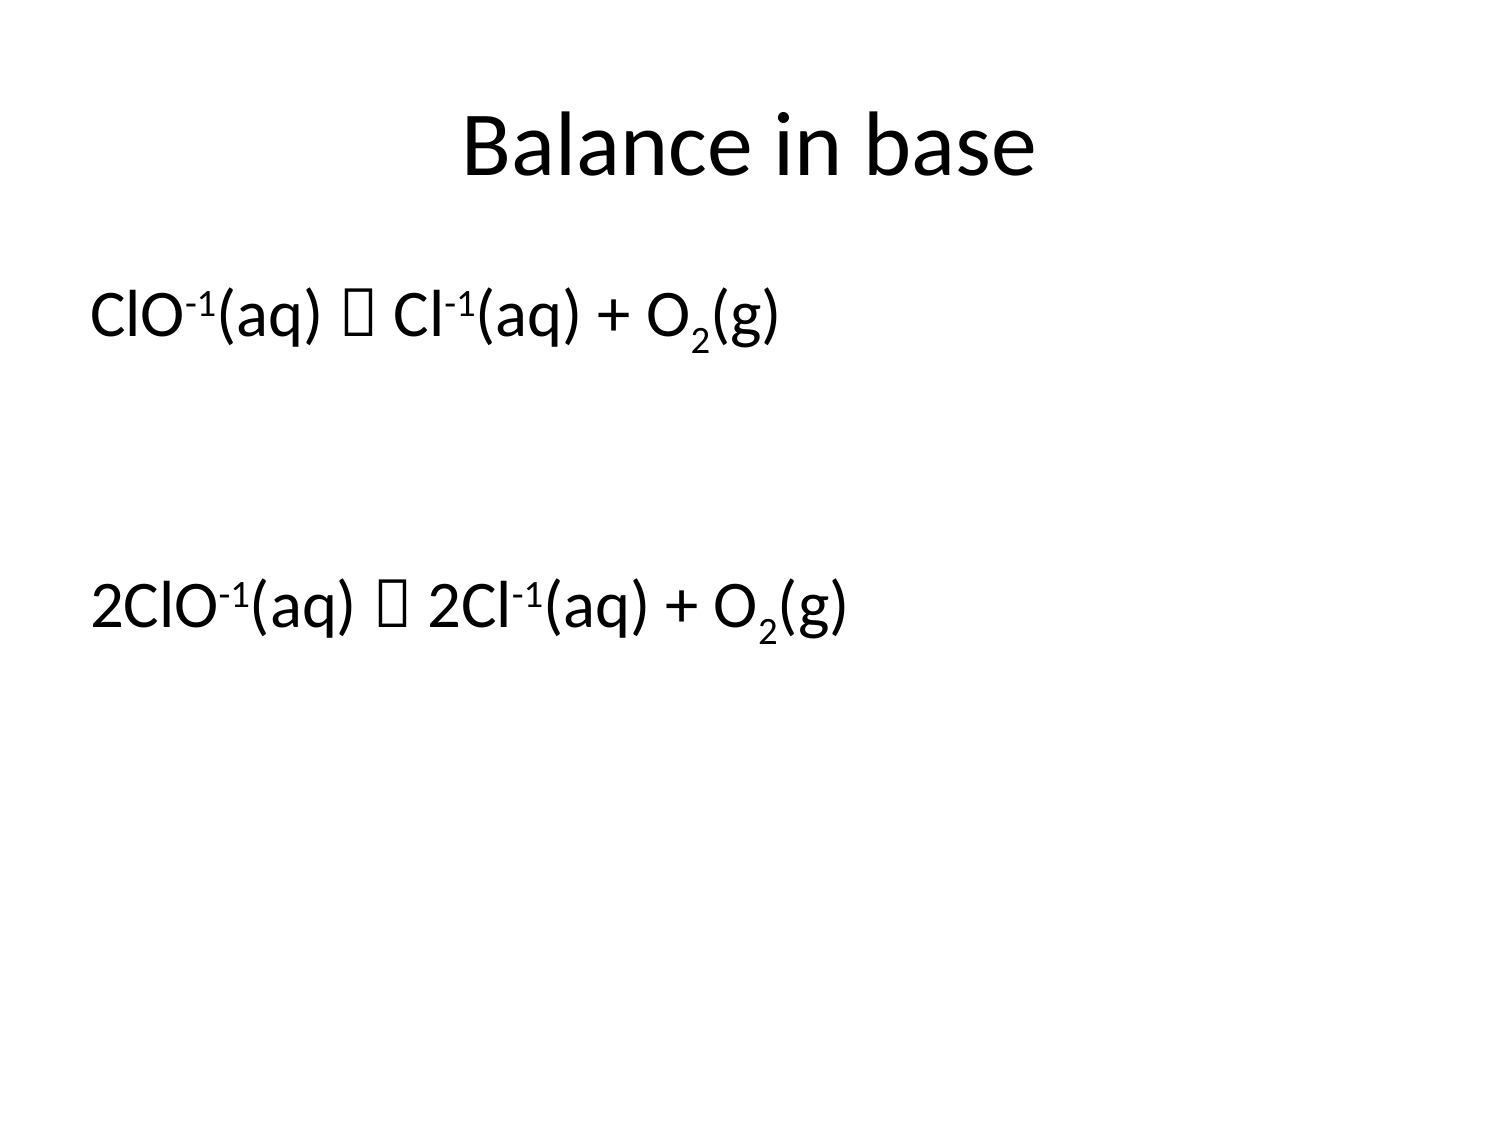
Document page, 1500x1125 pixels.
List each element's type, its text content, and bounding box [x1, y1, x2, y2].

list ClO-1(aq)  Cl-1(aq) + O2(g) 2ClO-1(aq)  2Cl-1(aq) + O2(g) [75, 262, 1425, 1005]
title Balance in base [75, 45, 1425, 233]
